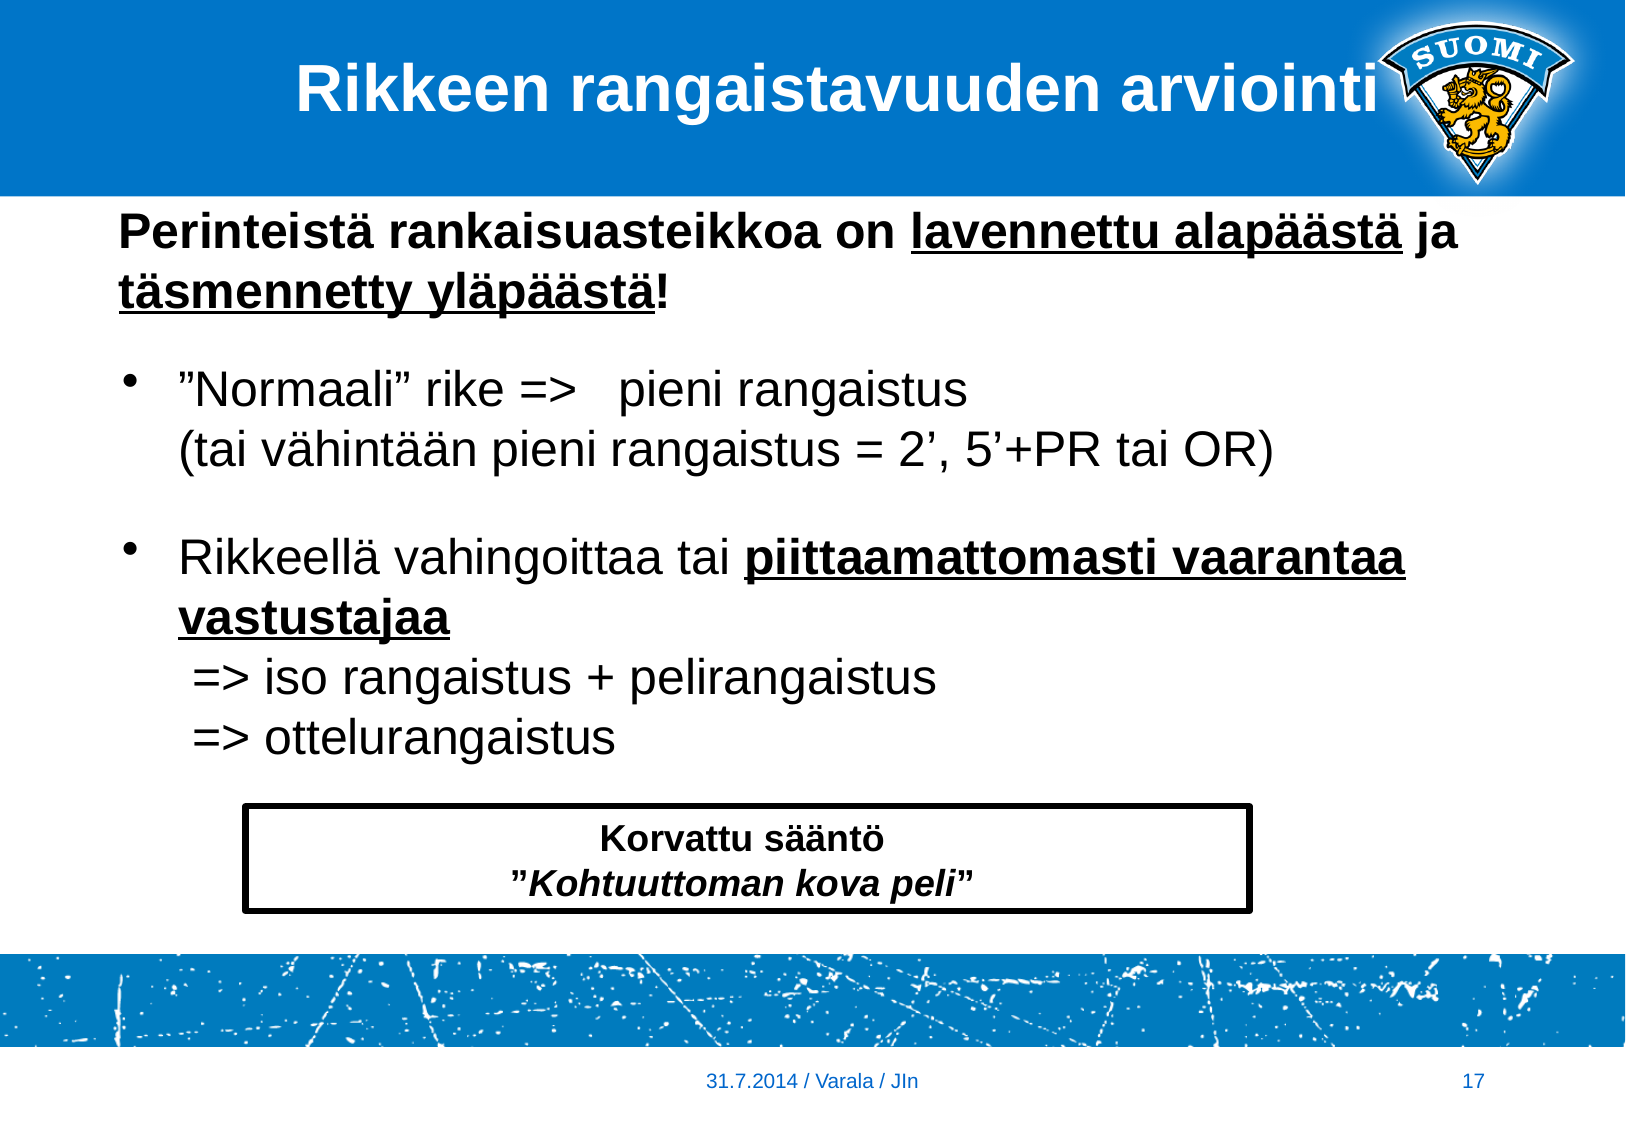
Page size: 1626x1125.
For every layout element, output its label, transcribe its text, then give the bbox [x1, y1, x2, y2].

text_box Korvattu sääntö ”Kohtuuttoman kova peli” [245, 806, 1250, 912]
footer 31.7.2014 / Varala / JIn [562, 1060, 1063, 1106]
picture [0, 954, 1626, 1047]
list ”Normaali” rike => pieni rangaistus (tai vähintään pieni rangaistus = 2’, 5’+PR tai OR) Rikkeellä vahingoittaa tai piittaamattomasti vaarantaa vastustajaa => iso rangaistus + pelirangaistus => ottelurangaistus [106, 349, 1563, 799]
list Perinteistä rankaisuasteikkoa on lavennettu alapäästä ja täsmennetty yläpäästä! [103, 190, 1545, 350]
title Rikkeen rangaistavuuden arviointi [280, 45, 1522, 126]
slide_number 17 [1162, 1060, 1500, 1106]
picture [1377, 21, 1575, 185]
